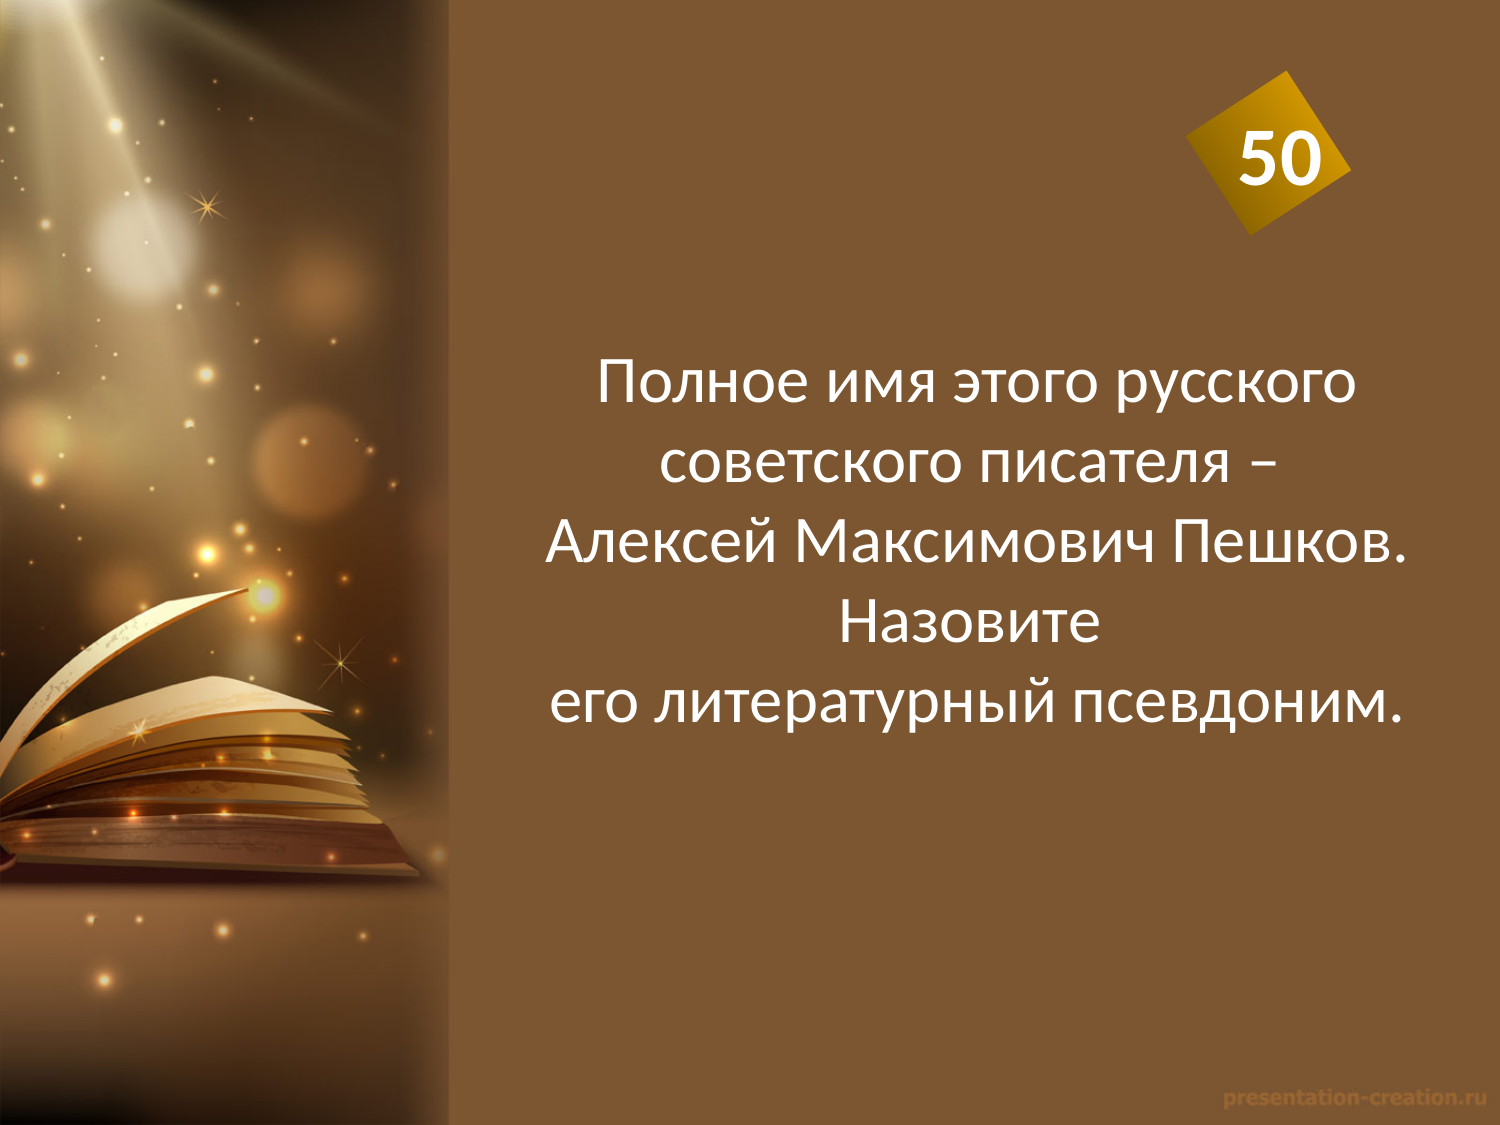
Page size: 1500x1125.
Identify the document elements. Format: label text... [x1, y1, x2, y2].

text_box Полное имя этого русского советского писателя – Алексей Максимович Пешков. Назовите его литературный псевдоним. [530, 328, 1425, 824]
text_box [1207, 93, 1339, 213]
picture [0, 0, 1500, 1125]
